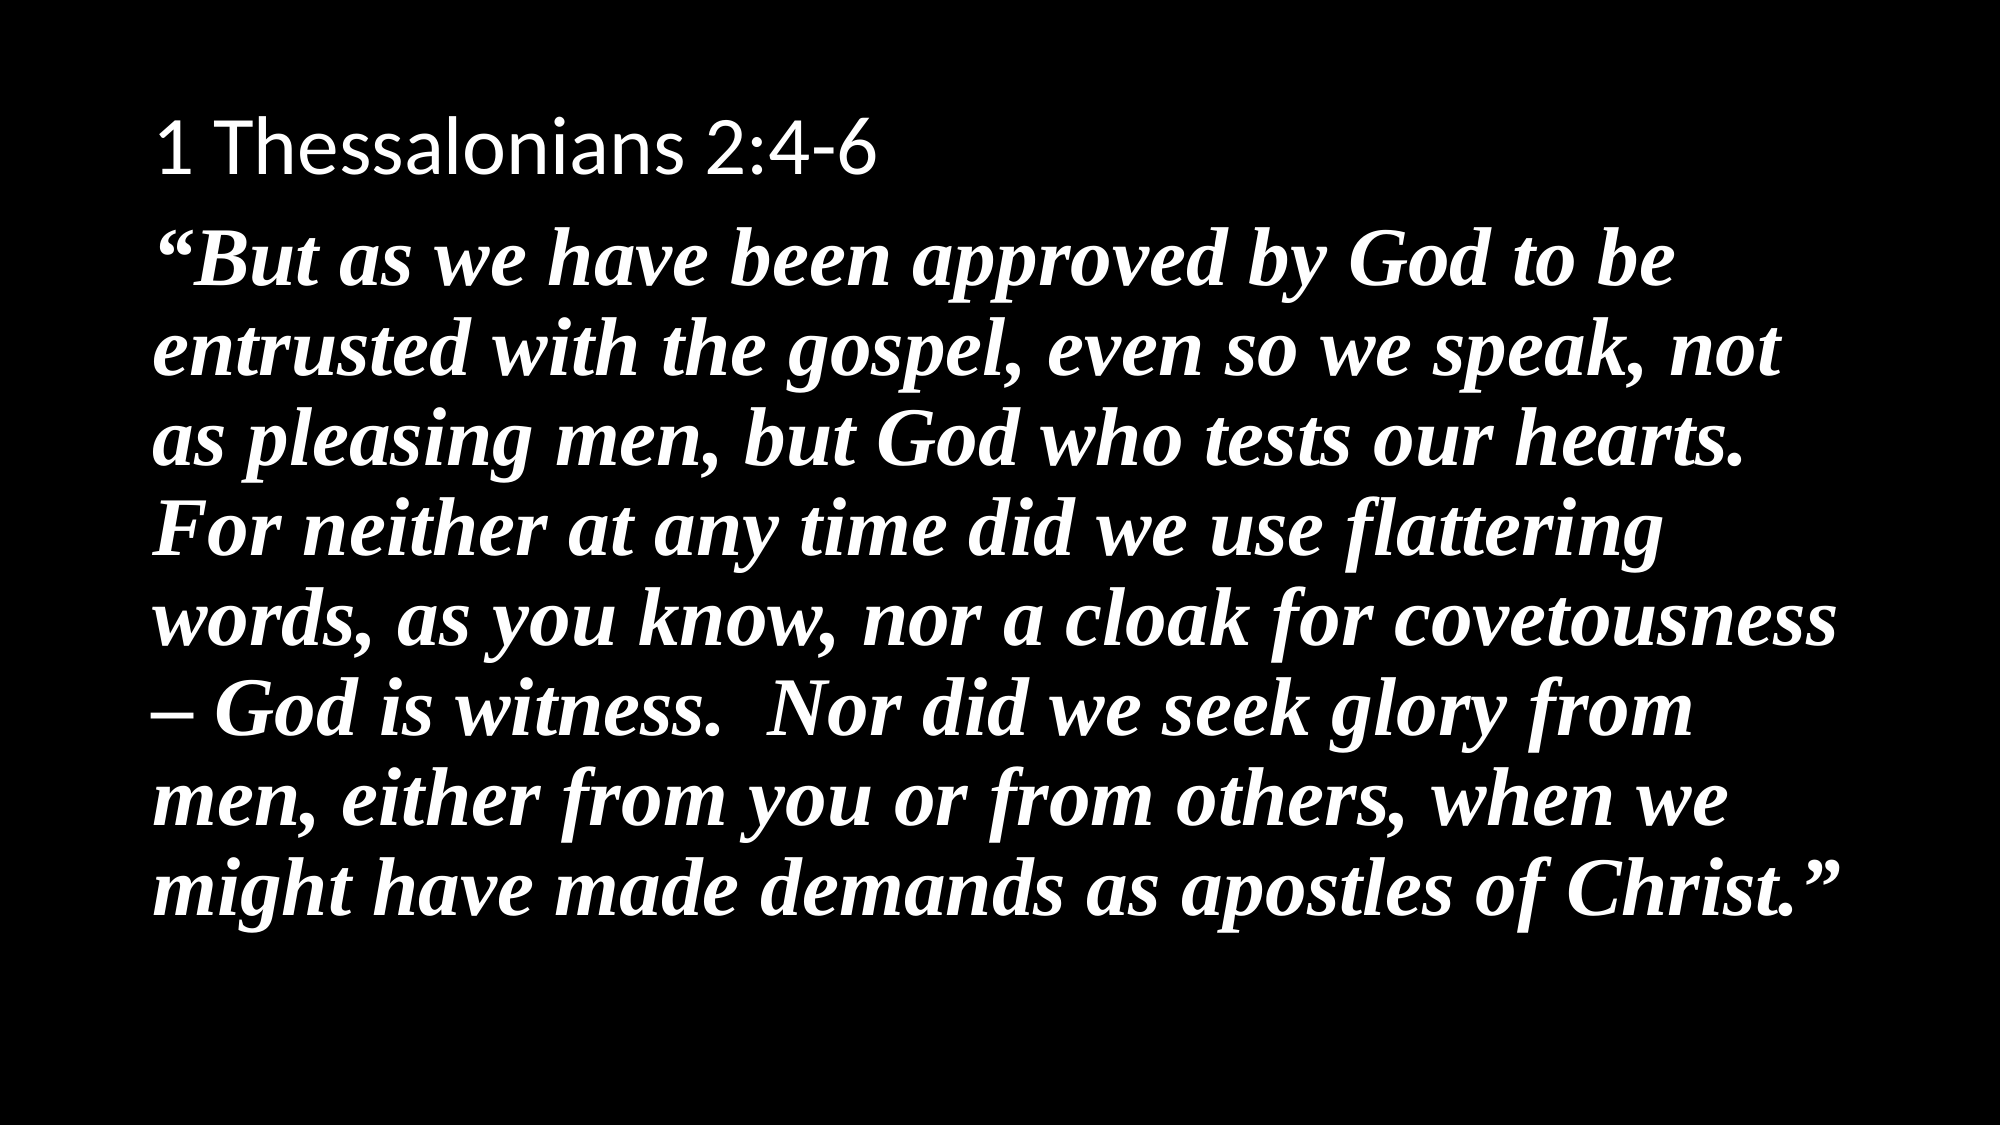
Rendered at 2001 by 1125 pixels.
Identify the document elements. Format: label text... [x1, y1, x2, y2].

list 1 Thessalonians 2:4-6 “But as we have been approved by God to be entrusted with the gospel, even so we speak, not as pleasing men, but God who tests our hearts. For neither at any time did we use flattering words, as you know, nor a cloak for covetousness – God is witness. Nor did we seek glory from men, either from you or from others, when we might have made demands as apostles of Christ.” [137, 95, 1863, 1014]
